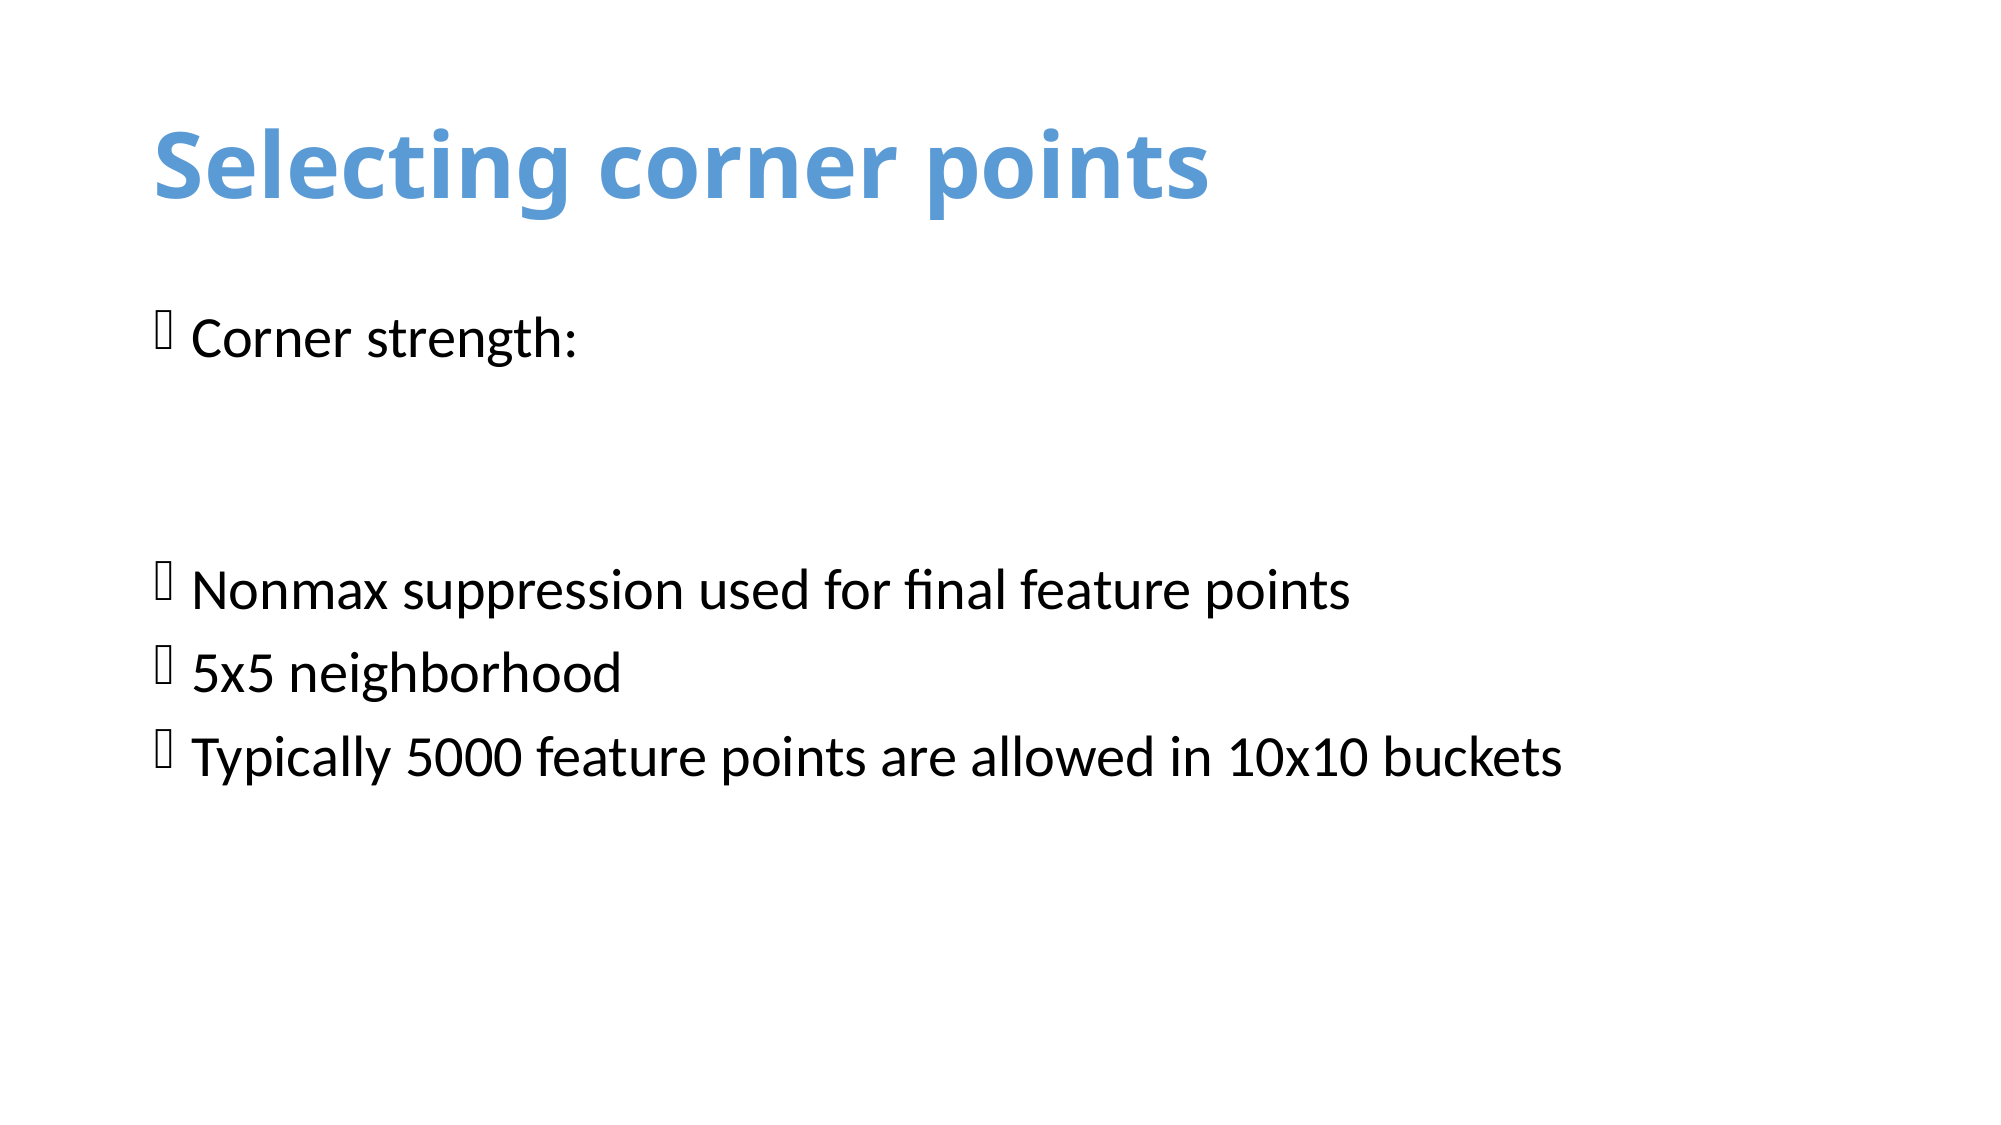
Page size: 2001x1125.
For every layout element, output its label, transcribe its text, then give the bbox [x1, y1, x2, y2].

title Selecting corner points [138, 60, 1864, 278]
